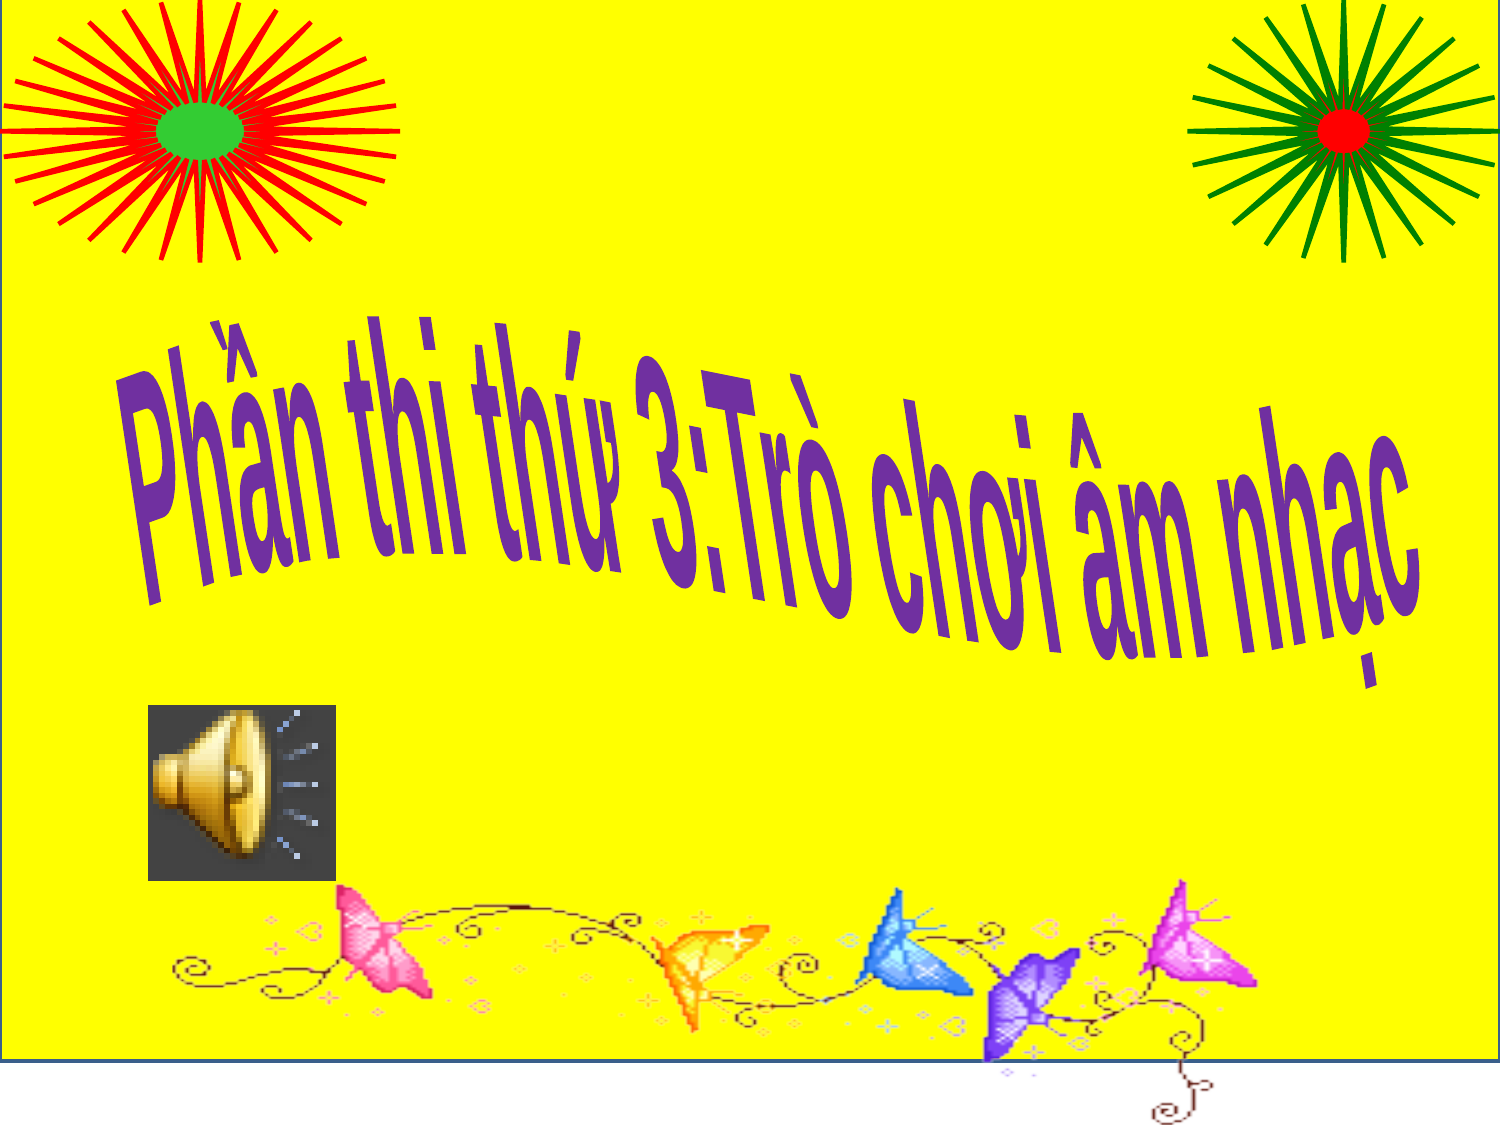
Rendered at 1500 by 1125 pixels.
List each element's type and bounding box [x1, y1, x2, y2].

text_box [1187, 0, 1500, 263]
picture [147, 456, 1260, 1125]
text_box [0, 0, 1500, 1063]
text_box [0, 0, 400, 263]
